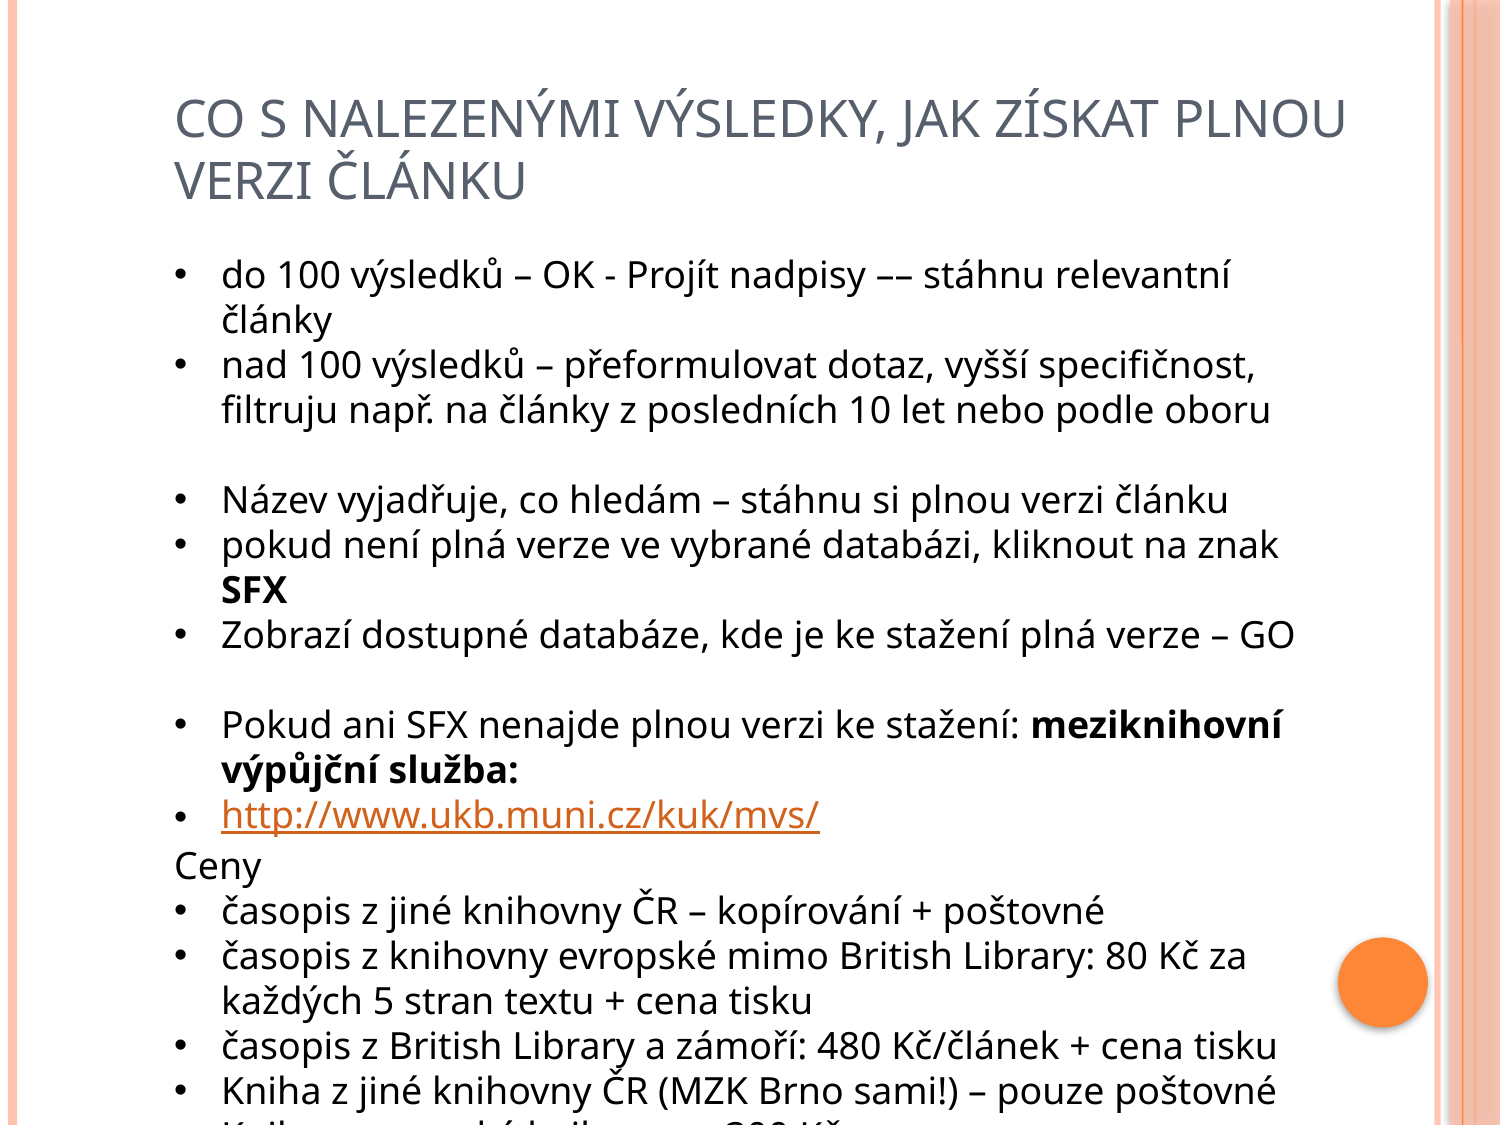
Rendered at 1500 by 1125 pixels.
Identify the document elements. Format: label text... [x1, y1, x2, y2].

title Co s nalezenými výsledky, jak získat plnou verzi článku [159, 78, 1435, 218]
text_box do 100 výsledků – OK - Projít nadpisy –– stáhnu relevantní články nad 100 výsledků – přeformulovat dotaz, vyšší specifičnost, filtruju např. na články z posledních 10 let nebo podle oboru Název vyjadřuje, co hledám – stáhnu si plnou verzi článku pokud není plná verze ve vybrané databázi, kliknout na znak SFX Zobrazí dostupné databáze, kde je ke stažení plná verze – GO Pokud ani SFX nenajde plnou verzi ke stažení: meziknihovní výpůjční služba: http://www.ukb.muni.cz/kuk/mvs/ Ceny časopis z jiné knihovny ČR – kopírování + poštovné časopis z knihovny evropské mimo British Library: 80 Kč za každých 5 stran textu + cena tisku časopis z British Library a zámoří: 480 Kč/článek + cena tisku Kniha z jiné knihovny ČR (MZK Brno sami!) – pouze poštovné Kniha z evropské knihovny – 300 Kč Kniha z British Library/zámoří – 600 Kč [159, 243, 1341, 1125]
